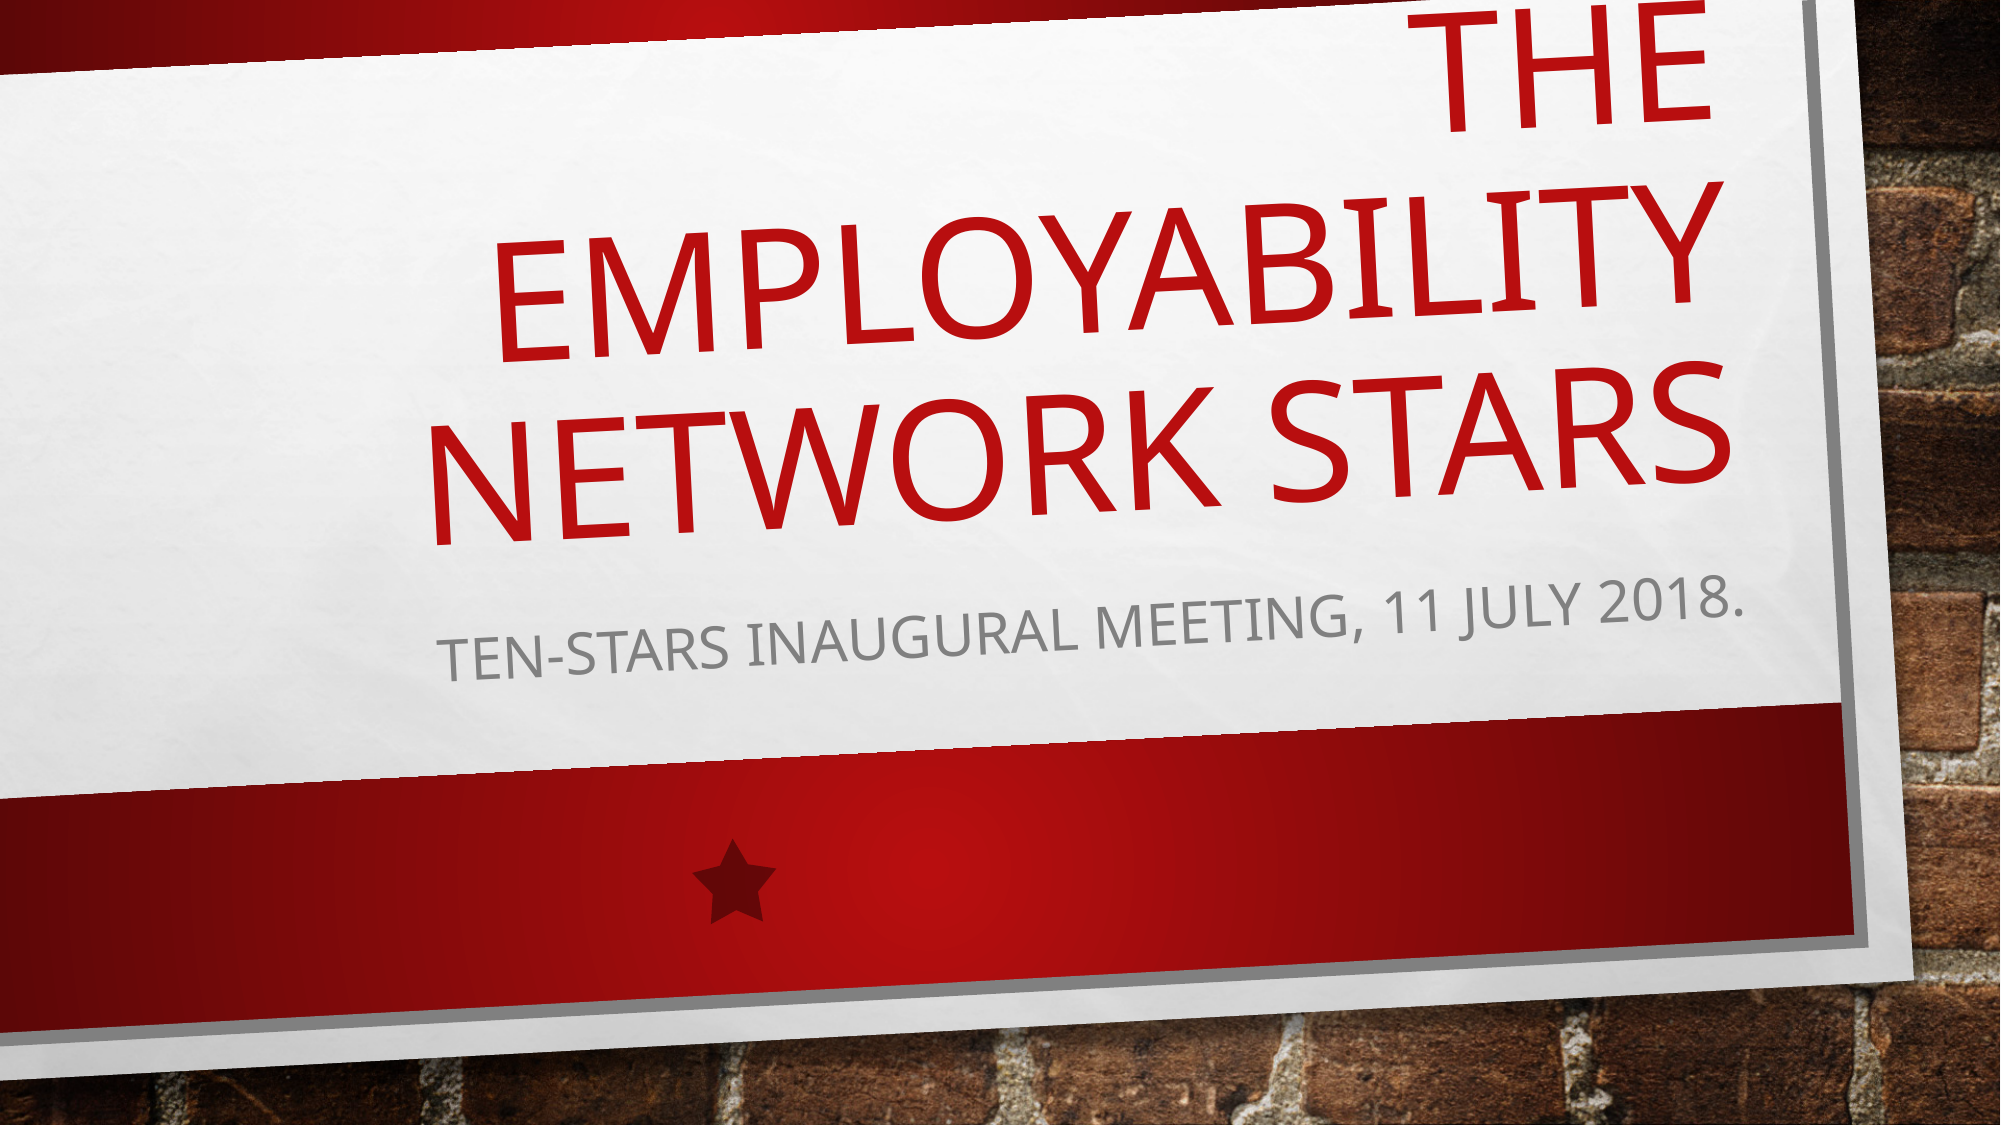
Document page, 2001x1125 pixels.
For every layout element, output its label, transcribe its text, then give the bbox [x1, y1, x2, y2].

subtitle Ten-staRS INAUGURAL MEETING, 11 JULY 2018. [159, 533, 1763, 708]
title The employability network stars [135, 67, 1758, 605]
picture [0, 0, 2000, 1125]
